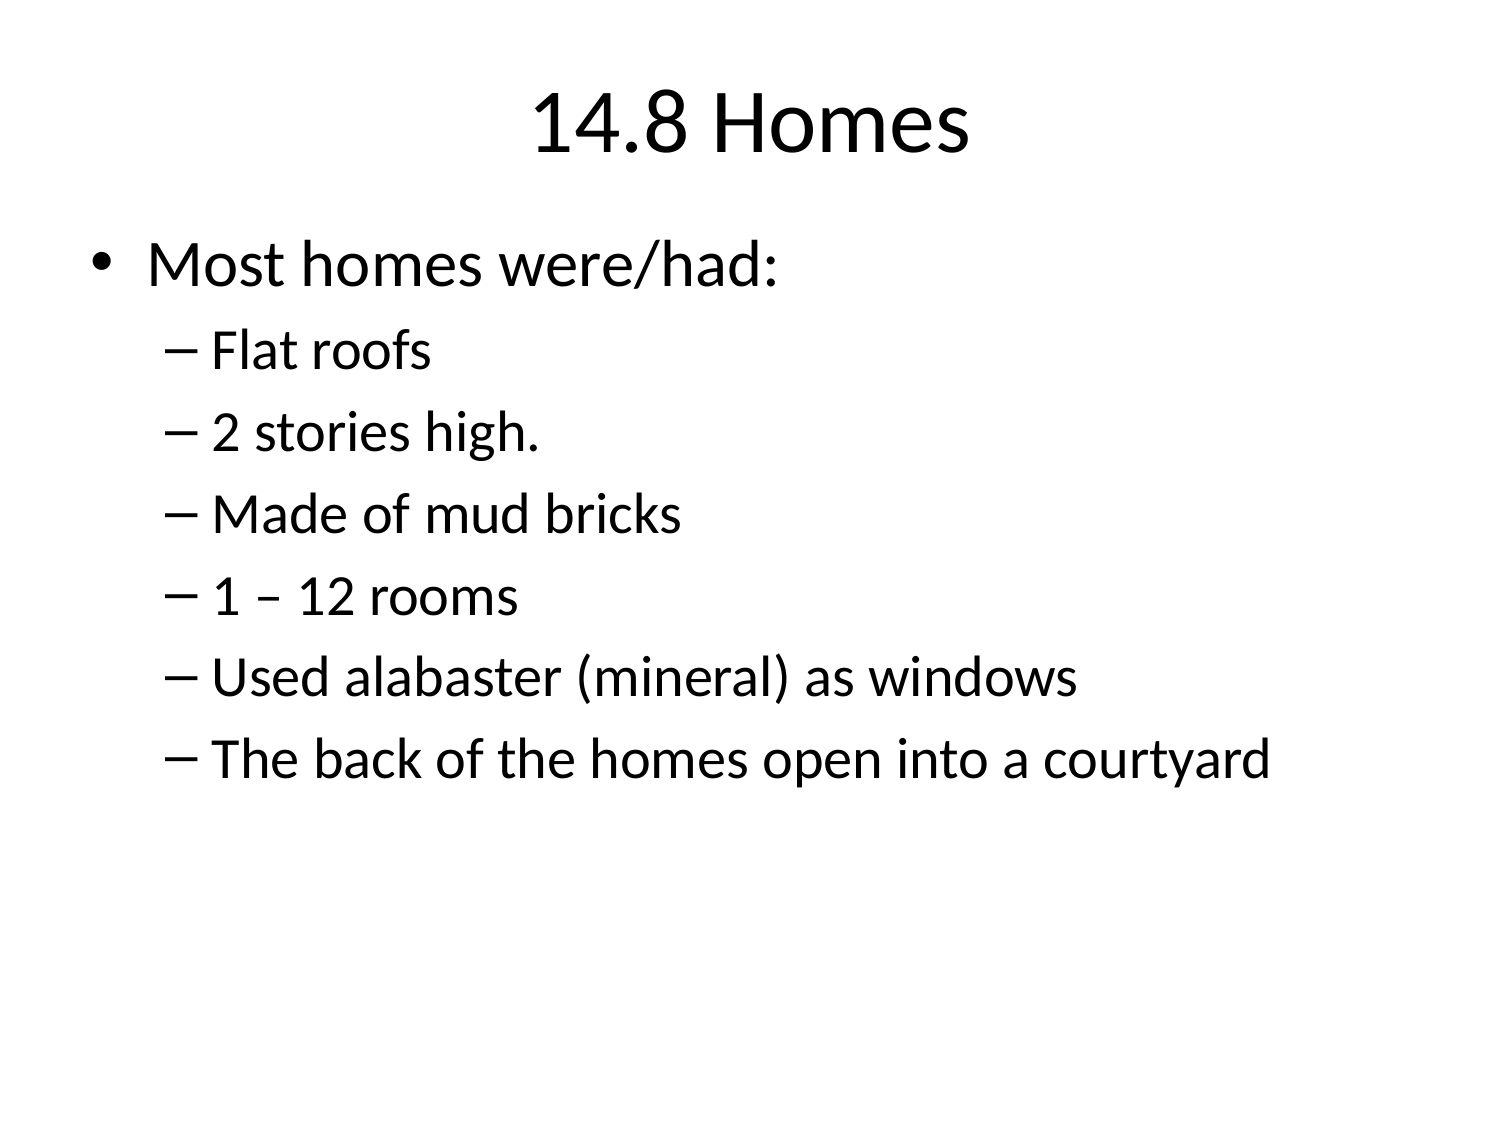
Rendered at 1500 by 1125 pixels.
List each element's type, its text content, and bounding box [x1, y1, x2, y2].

title 14.8 Homes [75, 45, 1425, 188]
list Most homes were/had: Flat roofs 2 stories high. Made of mud bricks 1 – 12 rooms Used alabaster (mineral) as windows The back of the homes open into a courtyard [75, 212, 1425, 1063]
